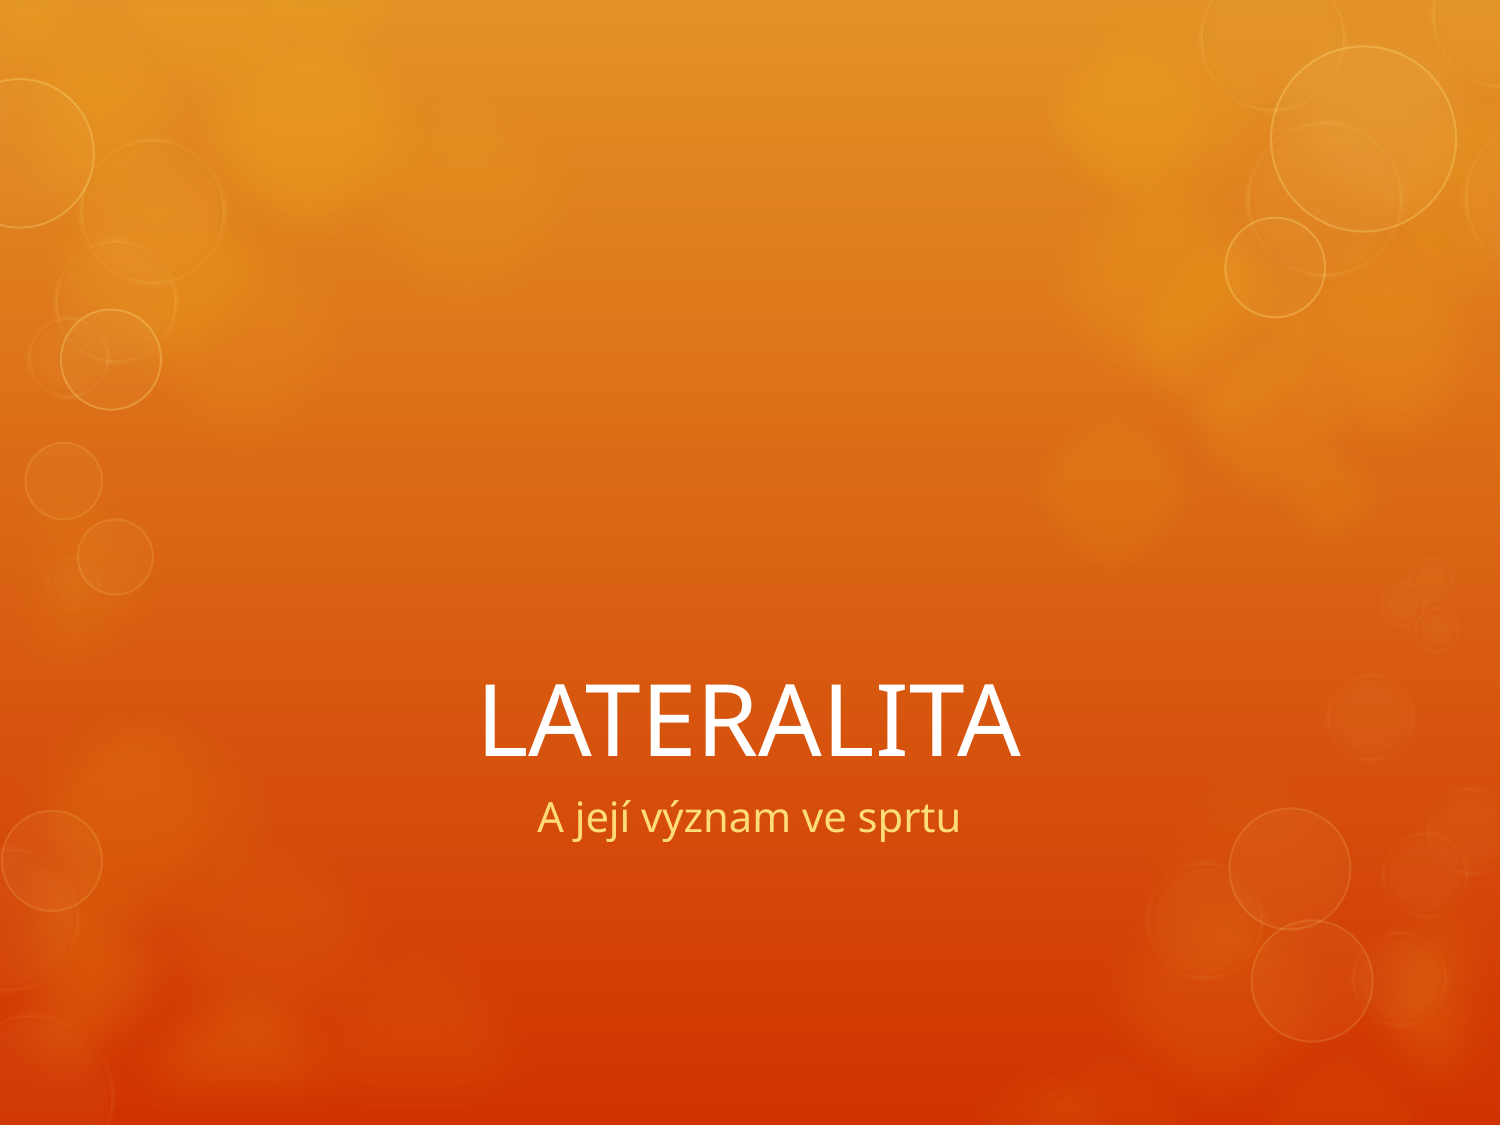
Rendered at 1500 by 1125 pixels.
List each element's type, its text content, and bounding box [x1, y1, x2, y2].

subtitle A její význam ve sprtu [165, 783, 1334, 925]
title LATERALITA [165, 542, 1334, 783]
